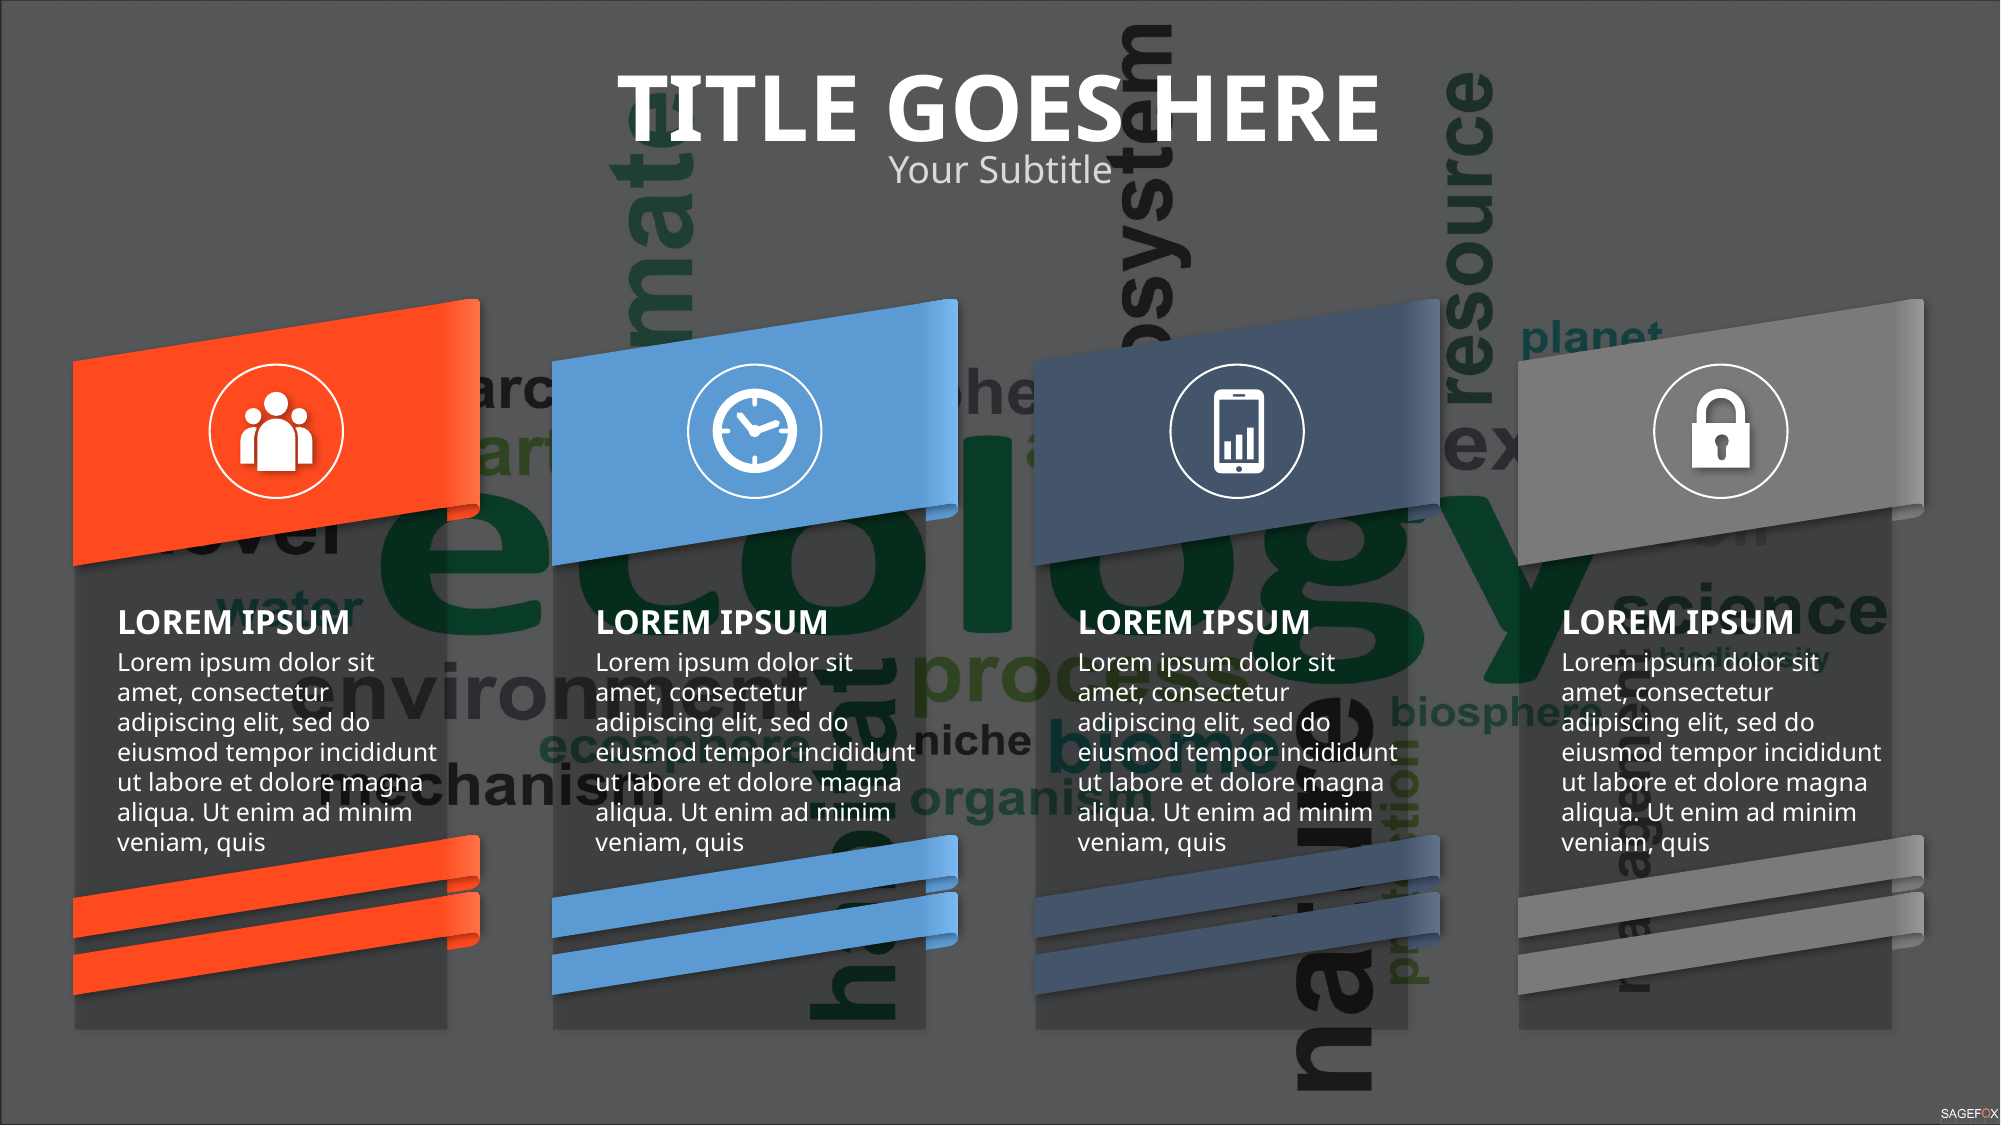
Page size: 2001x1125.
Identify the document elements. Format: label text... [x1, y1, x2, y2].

text_box [457, 943, 477, 949]
text_box [74, 947, 448, 1030]
text_box [937, 886, 955, 891]
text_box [548, 42, 1452, 199]
text_box [1903, 515, 1921, 520]
text_box [1517, 891, 1925, 996]
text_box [1214, 389, 1264, 474]
text_box [1033, 891, 1441, 996]
text_box [73, 835, 480, 939]
text_box [1905, 886, 1921, 891]
text_box [73, 298, 480, 567]
text_box [551, 891, 959, 996]
text_box [1654, 364, 1788, 498]
text_box [1422, 886, 1437, 891]
text_box LOREM IPSUM Lorem ipsum dolor sit amet, consectetur adipiscing elit, sed do eiusmod tempor incididunt ut labore et dolore magna aliqua. Ut enim ad minim veniam, quis [107, 596, 450, 862]
text_box [1517, 835, 1925, 939]
text_box [291, 408, 308, 425]
text_box [1519, 519, 1893, 897]
text_box [935, 943, 956, 949]
text_box [1517, 298, 1925, 567]
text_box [712, 388, 798, 474]
text_box [553, 890, 926, 953]
text_box [459, 886, 476, 891]
text_box [1170, 364, 1304, 498]
text_box LOREM IPSUM Lorem ipsum dolor sit amet, consectetur adipiscing elit, sed do eiusmod tempor incididunt ut labore et dolore magna aliqua. Ut enim ad minim veniam, quis [585, 596, 928, 862]
text_box [1692, 388, 1750, 468]
picture [1940, 0, 2001, 1125]
text_box [1035, 947, 1409, 1030]
text_box [688, 364, 822, 498]
text_box LOREM IPSUM Lorem ipsum dolor sit amet, consectetur adipiscing elit, sed do eiusmod tempor incididunt ut labore et dolore magna aliqua. Ut enim ad minim veniam, quis [1067, 596, 1411, 862]
text_box [1035, 890, 1409, 953]
text_box LOREM IPSUM Lorem ipsum dolor sit amet, consectetur adipiscing elit, sed do eiusmod tempor incididunt ut labore et dolore magna aliqua. Ut enim ad minim veniam, quis [1551, 596, 1895, 862]
text_box [936, 515, 955, 520]
text_box [1035, 519, 1409, 897]
text_box [245, 408, 262, 425]
text_box [74, 890, 448, 954]
text_box [1033, 298, 1441, 567]
text_box [1420, 943, 1438, 949]
text_box [458, 515, 476, 520]
text_box [263, 391, 289, 416]
text_box [551, 835, 959, 939]
text_box [240, 427, 257, 464]
text_box [73, 891, 480, 996]
text_box [1420, 515, 1437, 520]
text_box [257, 418, 313, 471]
text_box [1519, 947, 1893, 1030]
text_box [553, 519, 926, 897]
text_box [209, 364, 343, 498]
text_box [1903, 943, 1922, 949]
text_box [1519, 890, 1893, 953]
text_box [553, 947, 926, 1030]
text_box [551, 298, 959, 567]
text_box [74, 519, 448, 897]
text_box [1033, 835, 1441, 939]
